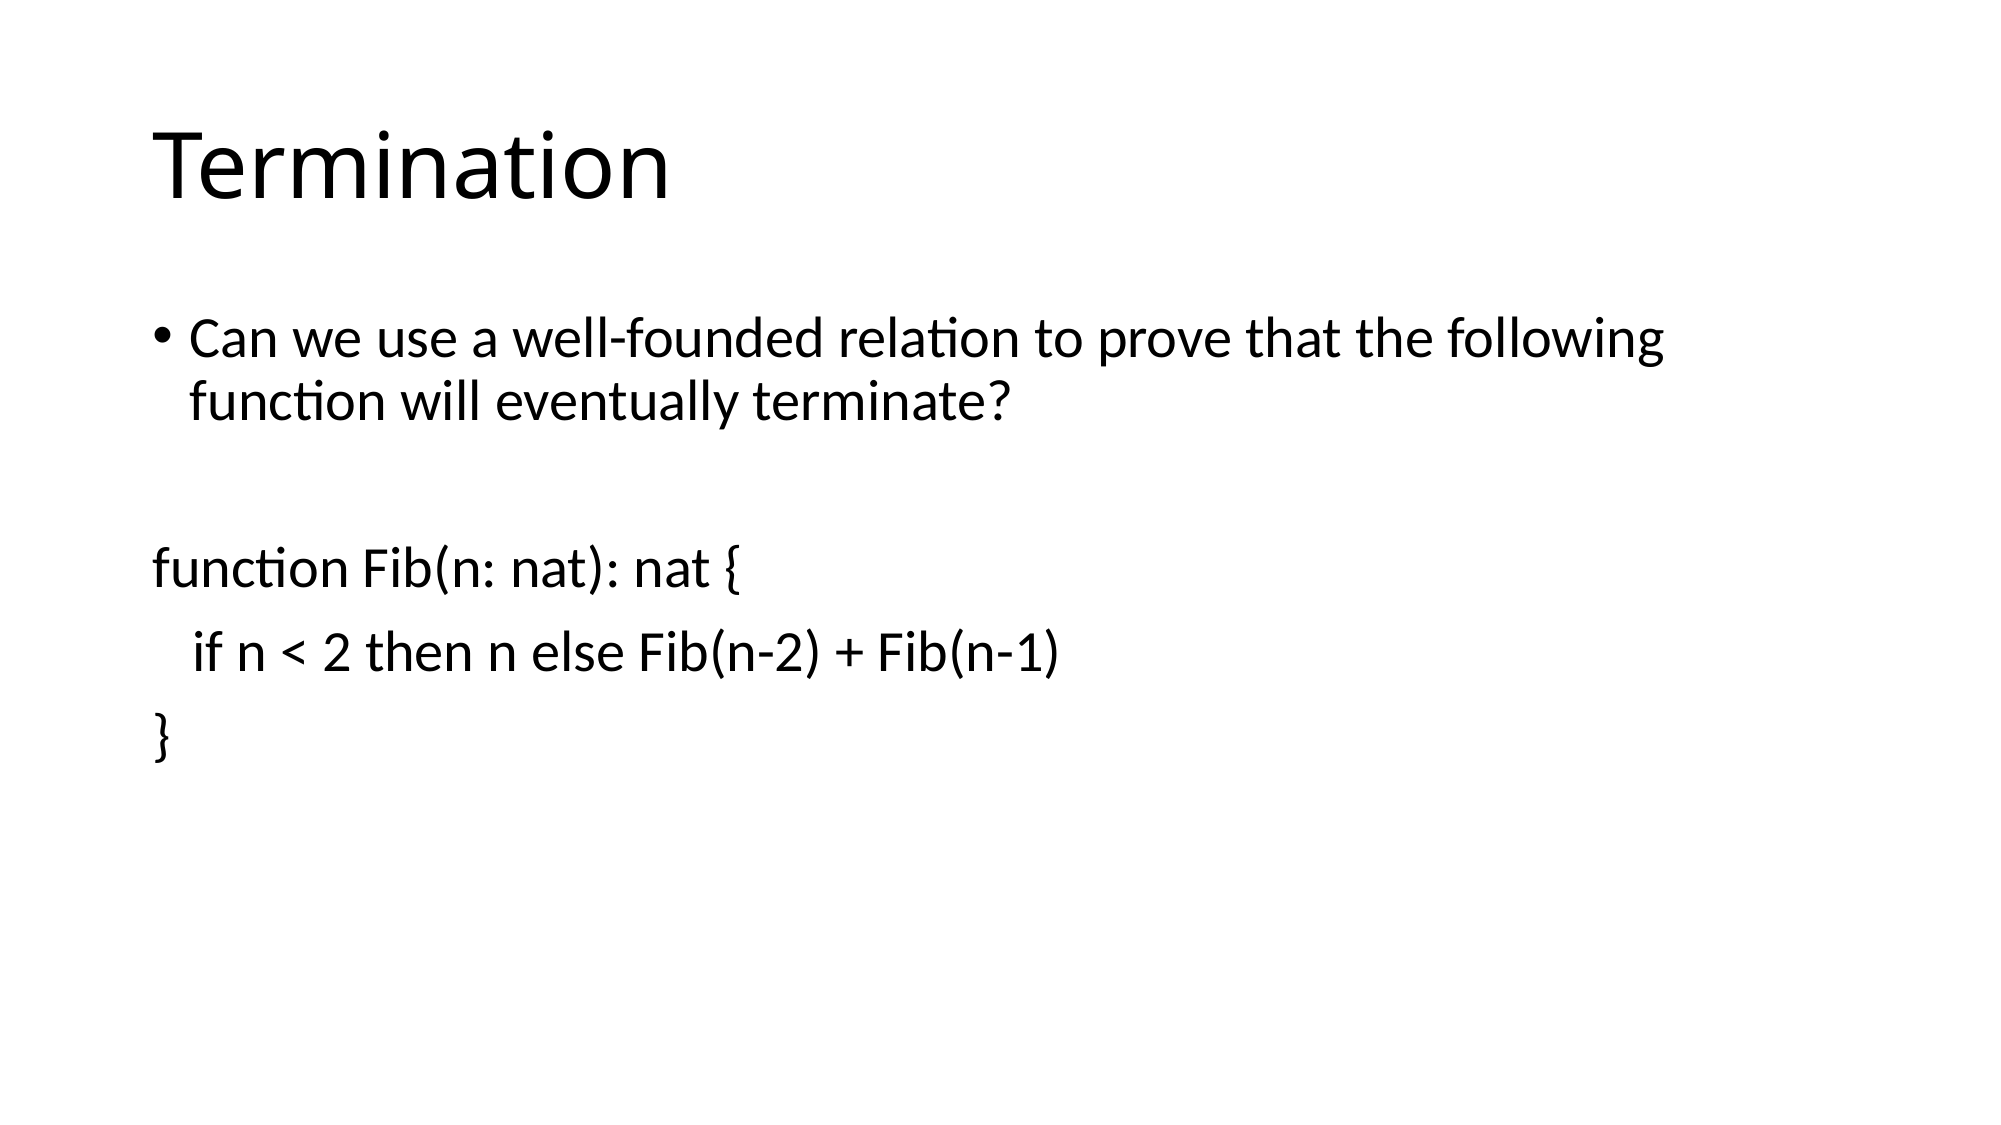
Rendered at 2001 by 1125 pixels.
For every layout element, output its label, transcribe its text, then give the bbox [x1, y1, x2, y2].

title Termination [137, 59, 1863, 278]
list Can we use a well-founded relation to prove that the following function will eventually terminate? function Fib(n: nat): nat { if n < 2 then n else Fib(n-2) + Fib(n-1) } [137, 299, 1863, 1014]
